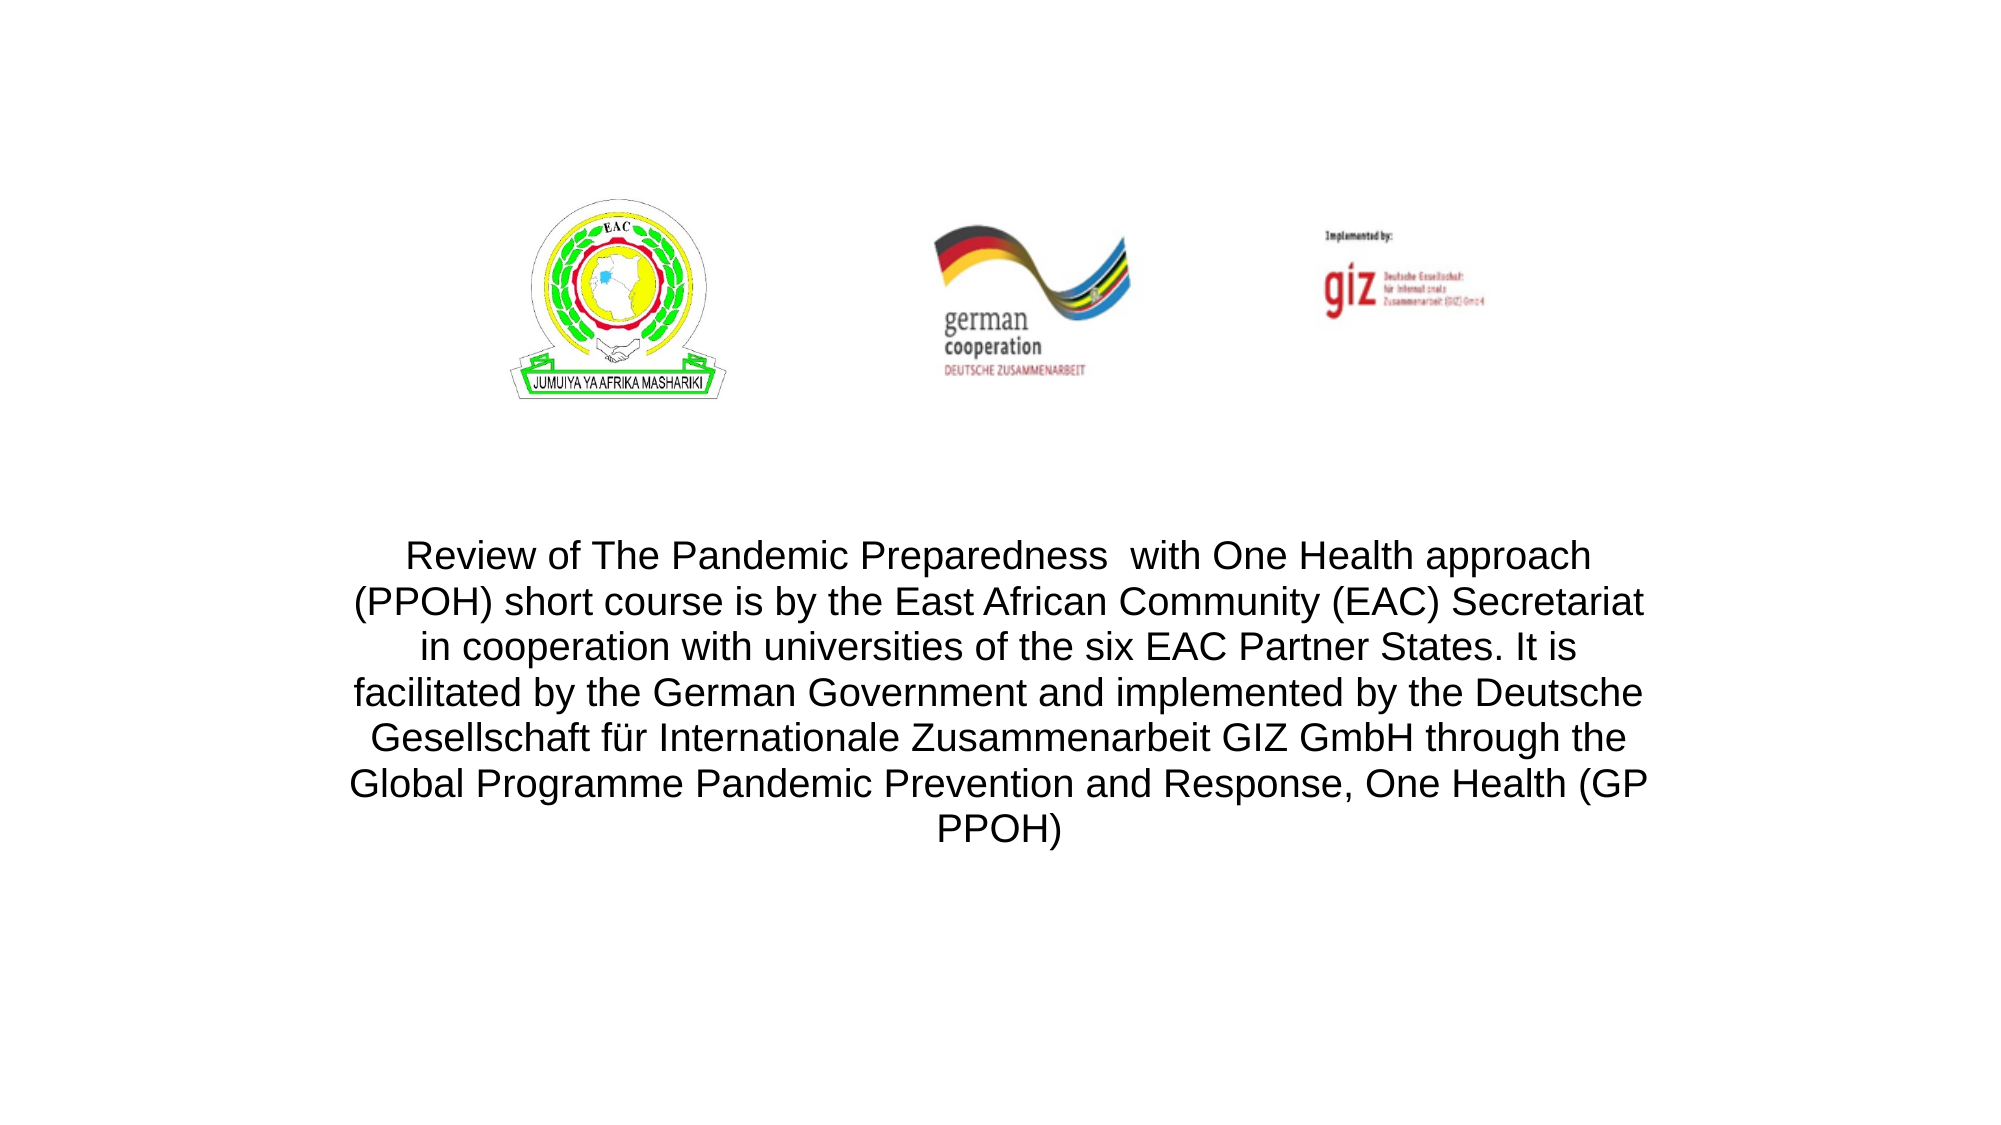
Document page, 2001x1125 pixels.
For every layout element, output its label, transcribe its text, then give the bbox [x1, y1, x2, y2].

picture [462, 191, 776, 413]
picture [1291, 191, 1512, 362]
title Review of The Pandemic Preparedness with One Health approach (PPOH) short course is by the East African Community (EAC) Secretariat in cooperation with universities of the six EAC Partner States. It is facilitated by the German Government and implemented by the Deutsche Gesellschaft für Internationale Zusammenarbeit GIZ GmbH through the Global Programme Pandemic Prevention and Response, One Health (GP PPOH) [320, 516, 1680, 869]
picture [916, 210, 1151, 394]
